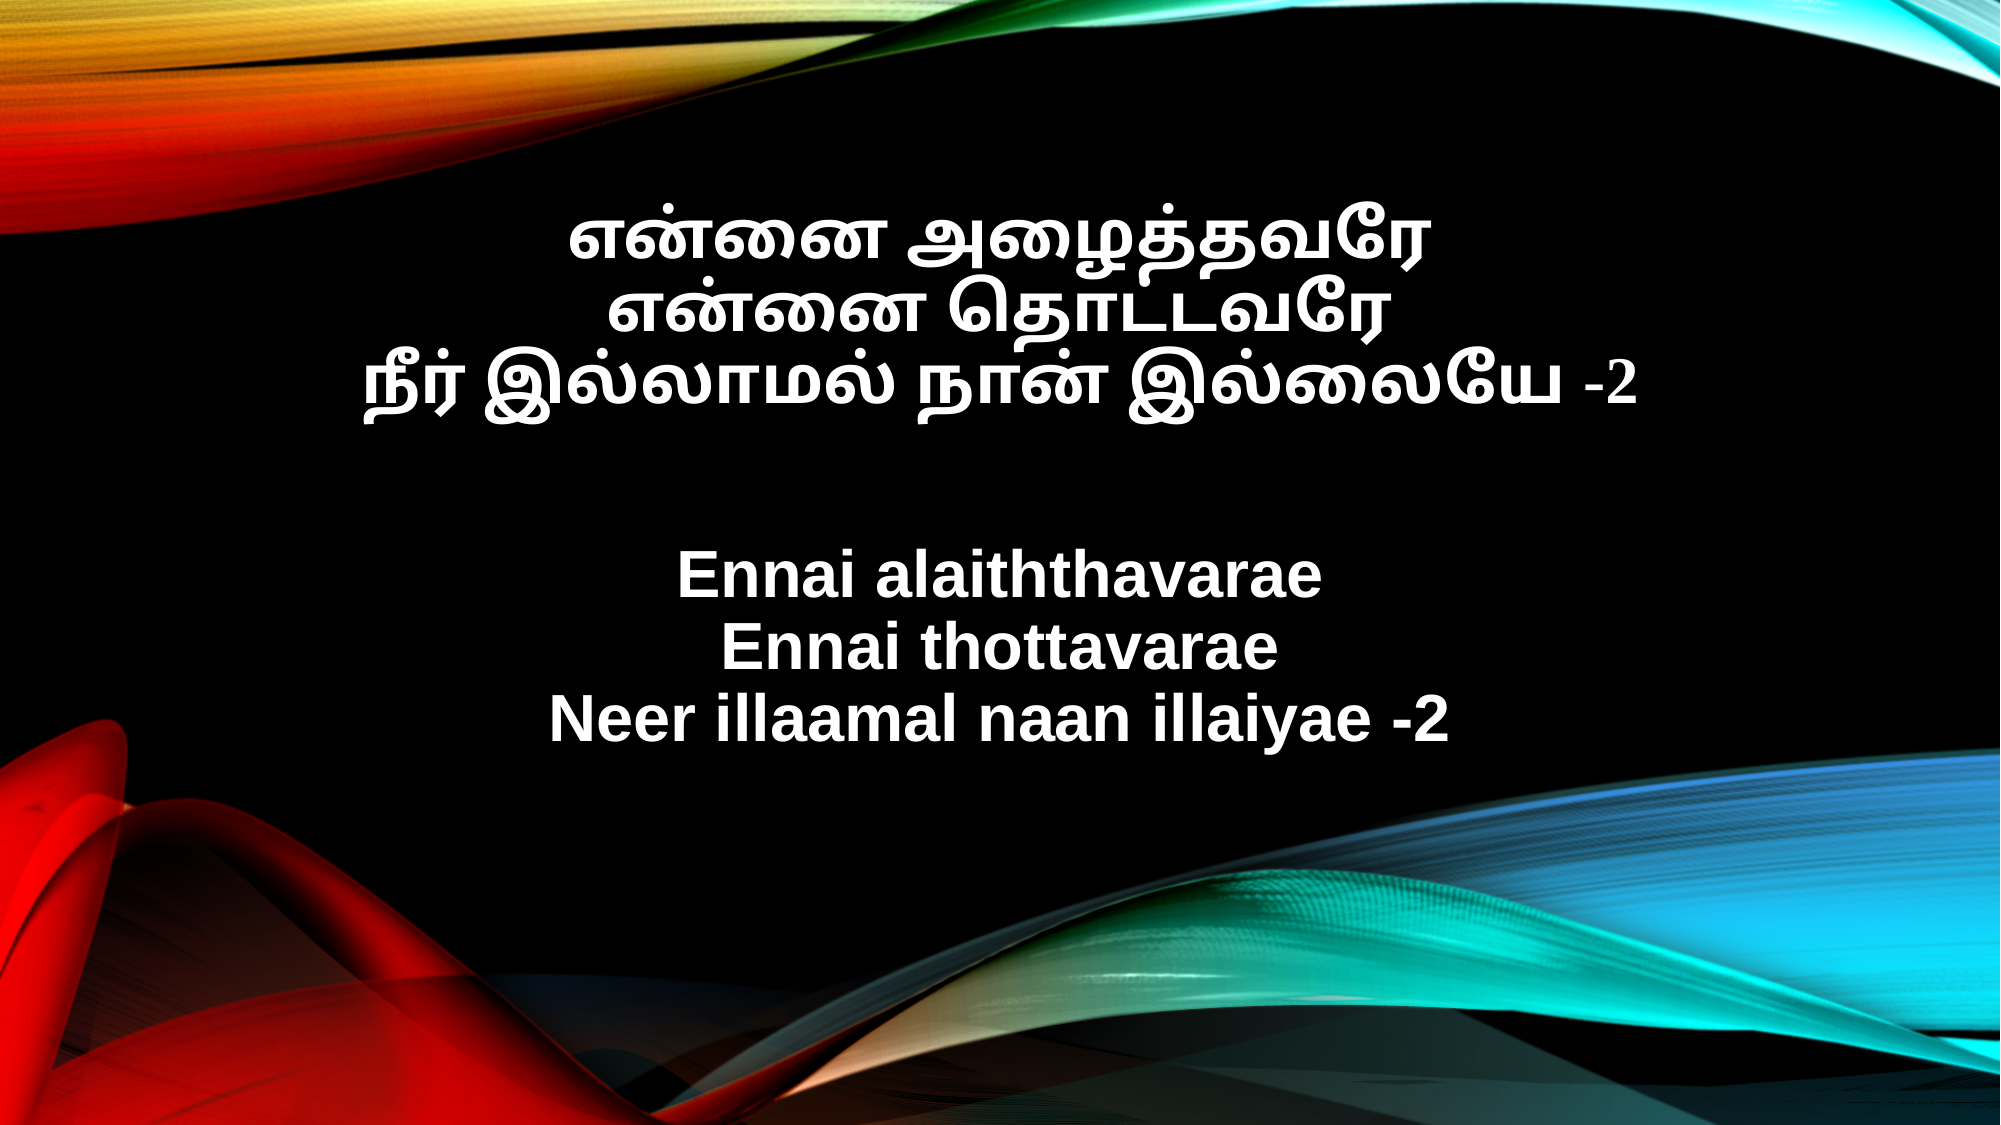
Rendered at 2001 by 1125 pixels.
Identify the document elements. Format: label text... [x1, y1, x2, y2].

subtitle என்னை அழைத்தவரே என்னை தொட்டவரே நீர் இல்லாமல் நான் இல்லையே -2 Ennai alaiththavarae Ennai thottavarae Neer illaamal naan illaiyae -2 [0, 0, 2000, 1125]
